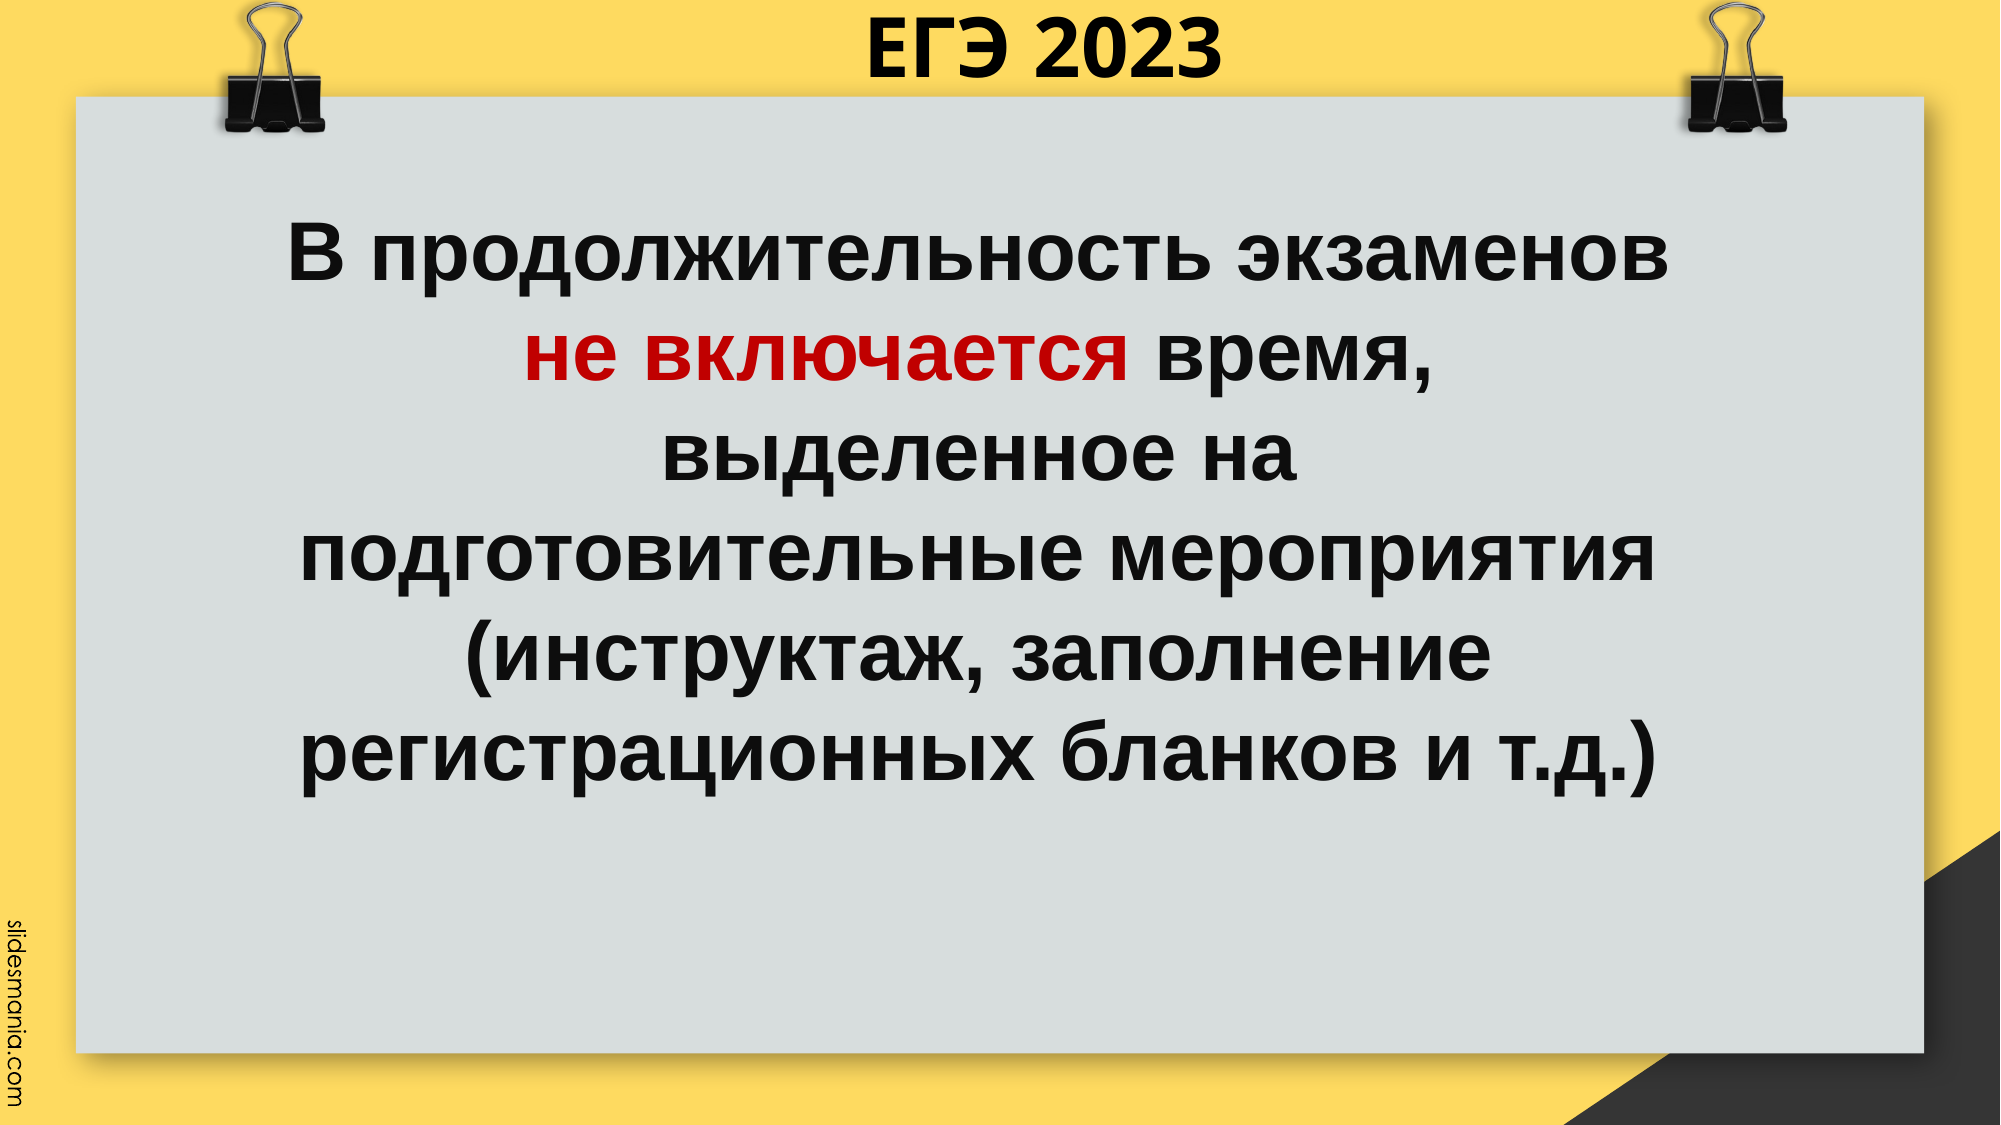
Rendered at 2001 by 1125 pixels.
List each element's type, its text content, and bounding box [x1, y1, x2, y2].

title ЕГЭ 2023 [364, 0, 1723, 100]
picture [1583, 0, 1892, 147]
text_box В продолжительность экзаменов не включается время, выделенное на подготовительные мероприятия (инструктаж, заполнение регистрационных бланков и т.д.) [263, 190, 1695, 805]
picture [120, 0, 430, 147]
